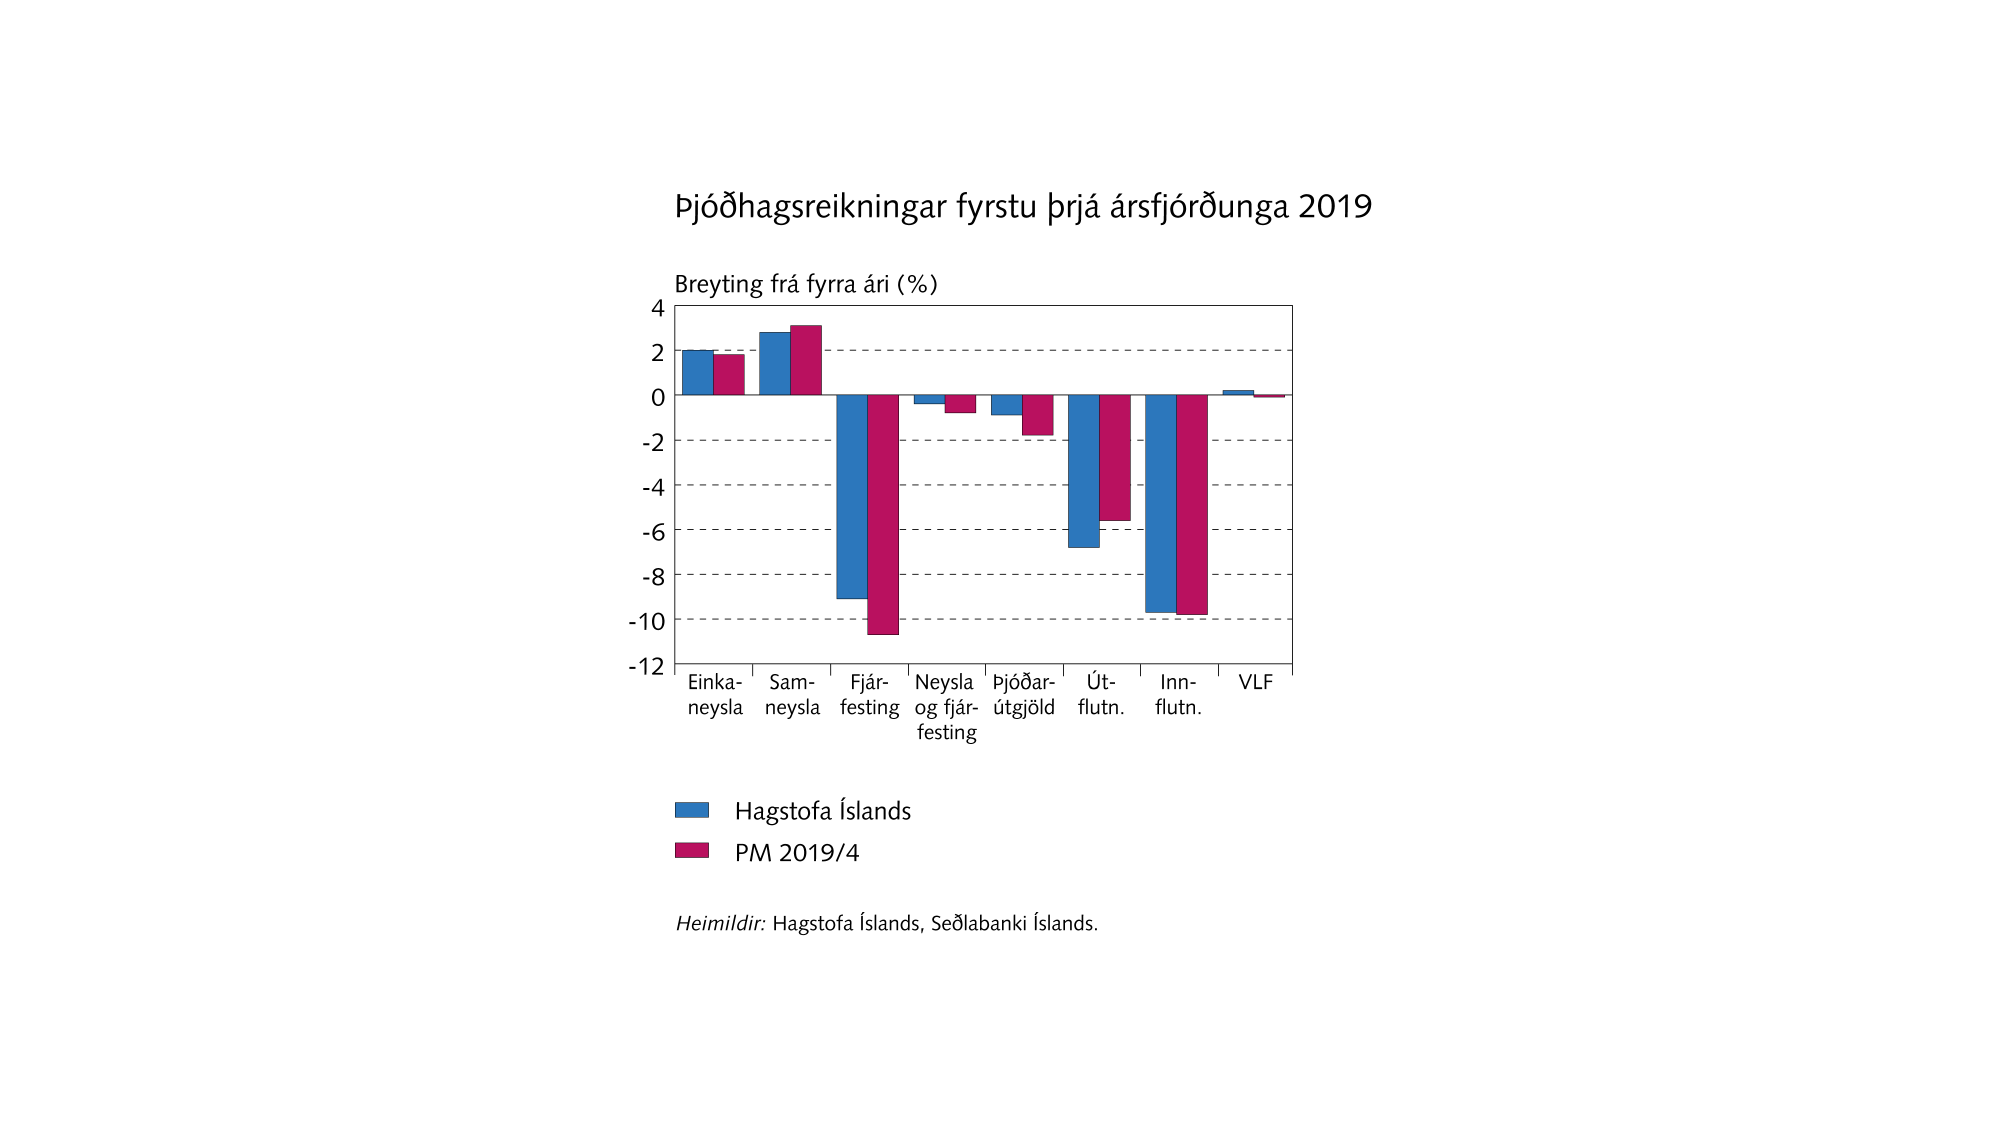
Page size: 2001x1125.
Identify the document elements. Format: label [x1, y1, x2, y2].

picture [627, 189, 1373, 936]
